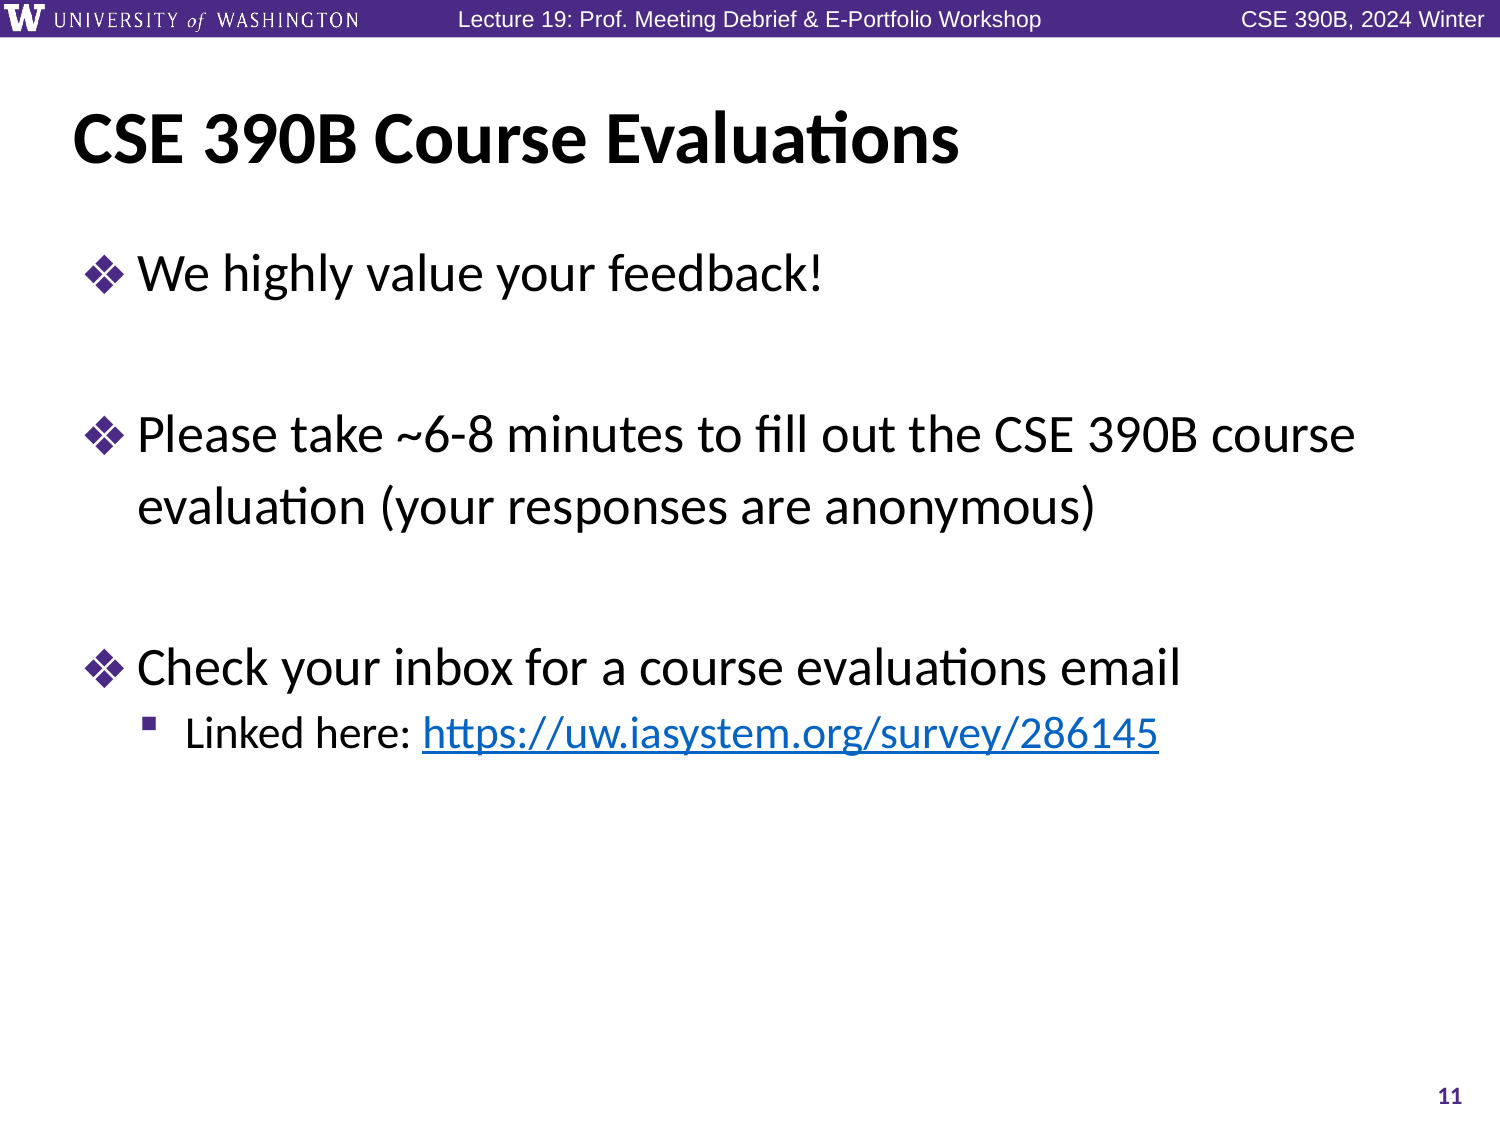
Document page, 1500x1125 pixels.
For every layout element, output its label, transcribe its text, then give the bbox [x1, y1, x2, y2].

title CSE 390B Course Evaluations [58, 71, 1438, 197]
list We highly value your feedback! Please take ~6-8 minutes to fill out the CSE 390B course evaluation (your responses are anonymous) Check your inbox for a course evaluations email Linked here: https://uw.iasystem.org/survey/286145 [65, 223, 1438, 1040]
picture [4, 4, 358, 32]
slide_number 11 [1400, 1065, 1500, 1125]
